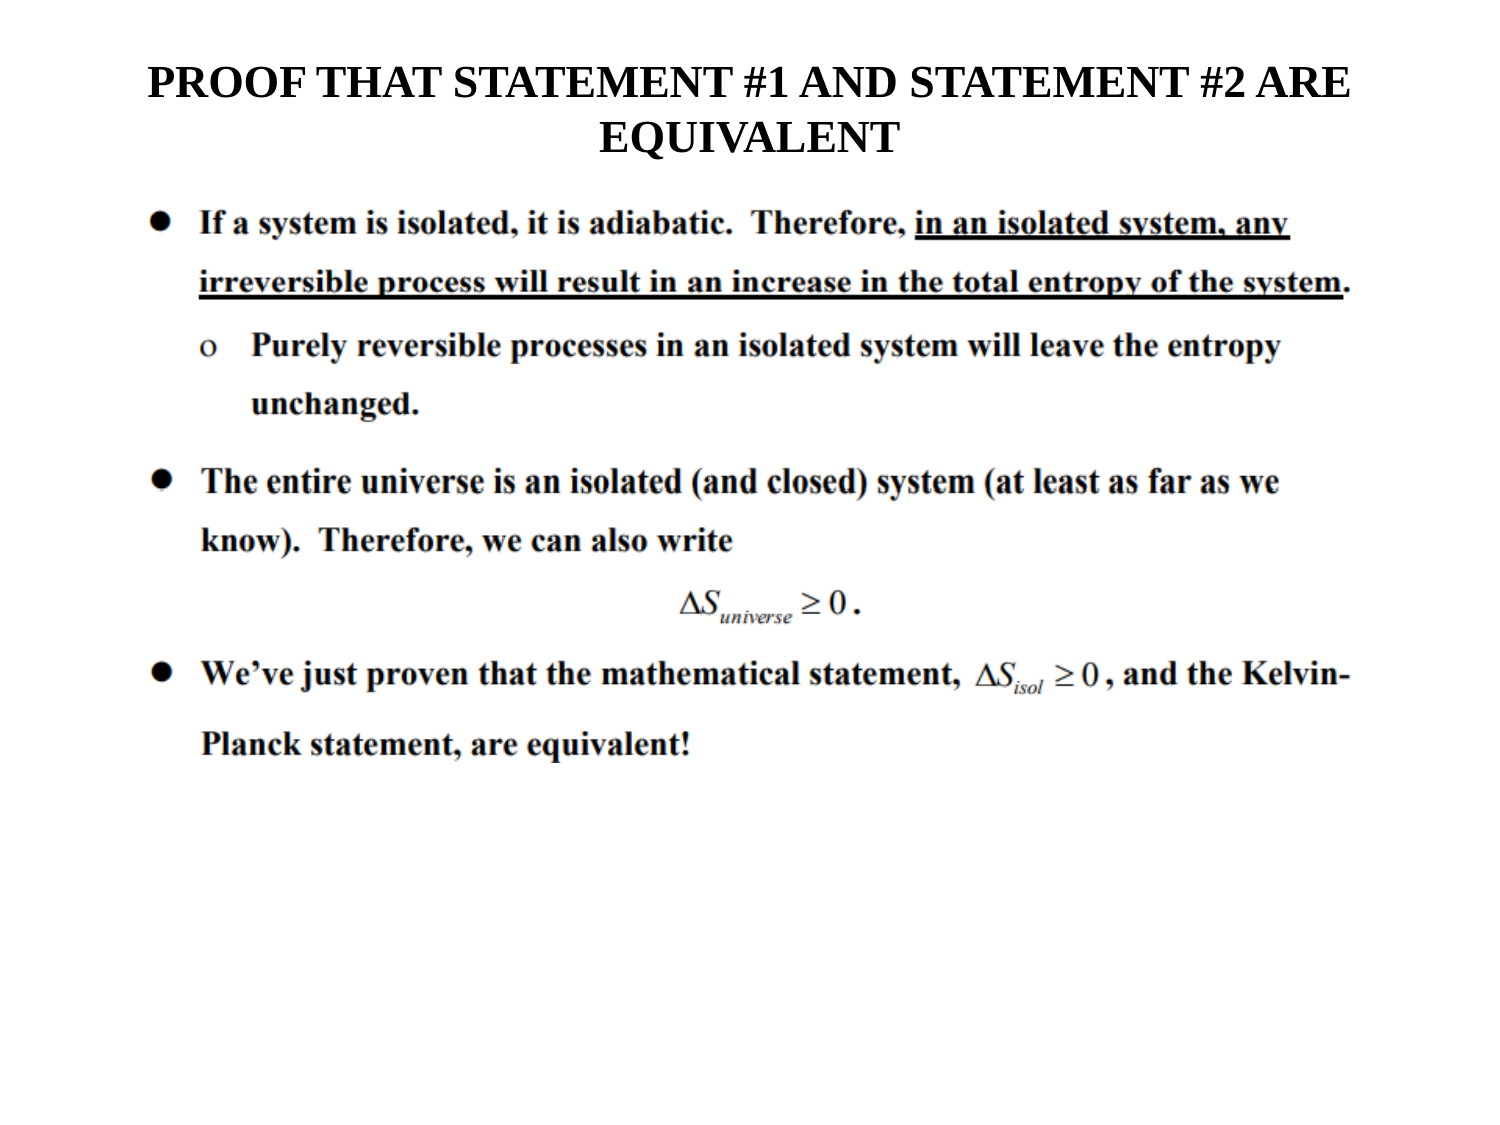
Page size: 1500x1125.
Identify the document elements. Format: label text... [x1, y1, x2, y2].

picture [134, 201, 1366, 763]
text_box PROOF THAT STATEMENT #1 AND STATEMENT #2 ARE EQUIVALENT [0, 44, 1500, 169]
